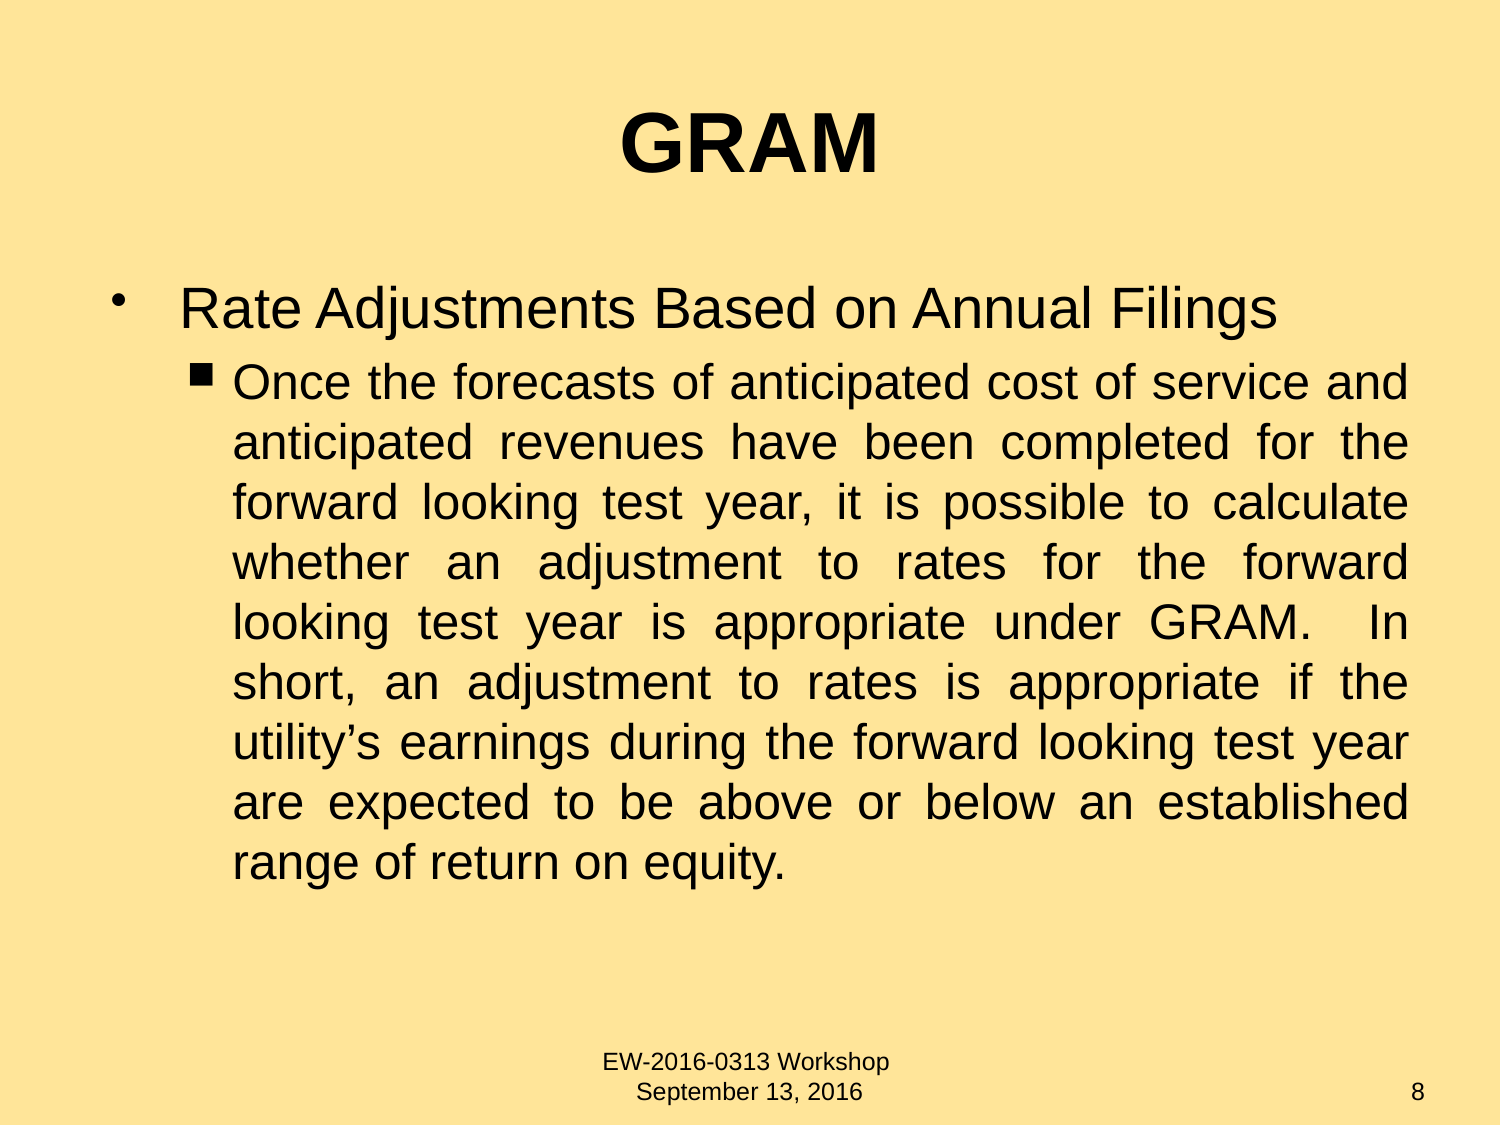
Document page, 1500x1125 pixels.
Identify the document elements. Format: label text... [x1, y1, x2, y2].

title GRAM [75, 45, 1425, 233]
list Rate Adjustments Based on Annual Filings Once the forecasts of anticipated cost of service and anticipated revenues have been completed for the forward looking test year, it is possible to calculate whether an adjustment to rates for the forward looking test year is appropriate under GRAM. In short, an adjustment to rates is appropriate if the utility’s earnings during the forward looking test year are expected to be above or below an established range of return on equity. [75, 262, 1425, 1035]
footer EW-2016-0313 Workshop September 13, 2016 [512, 1052, 988, 1113]
slide_number 8 [1299, 1052, 1425, 1113]
